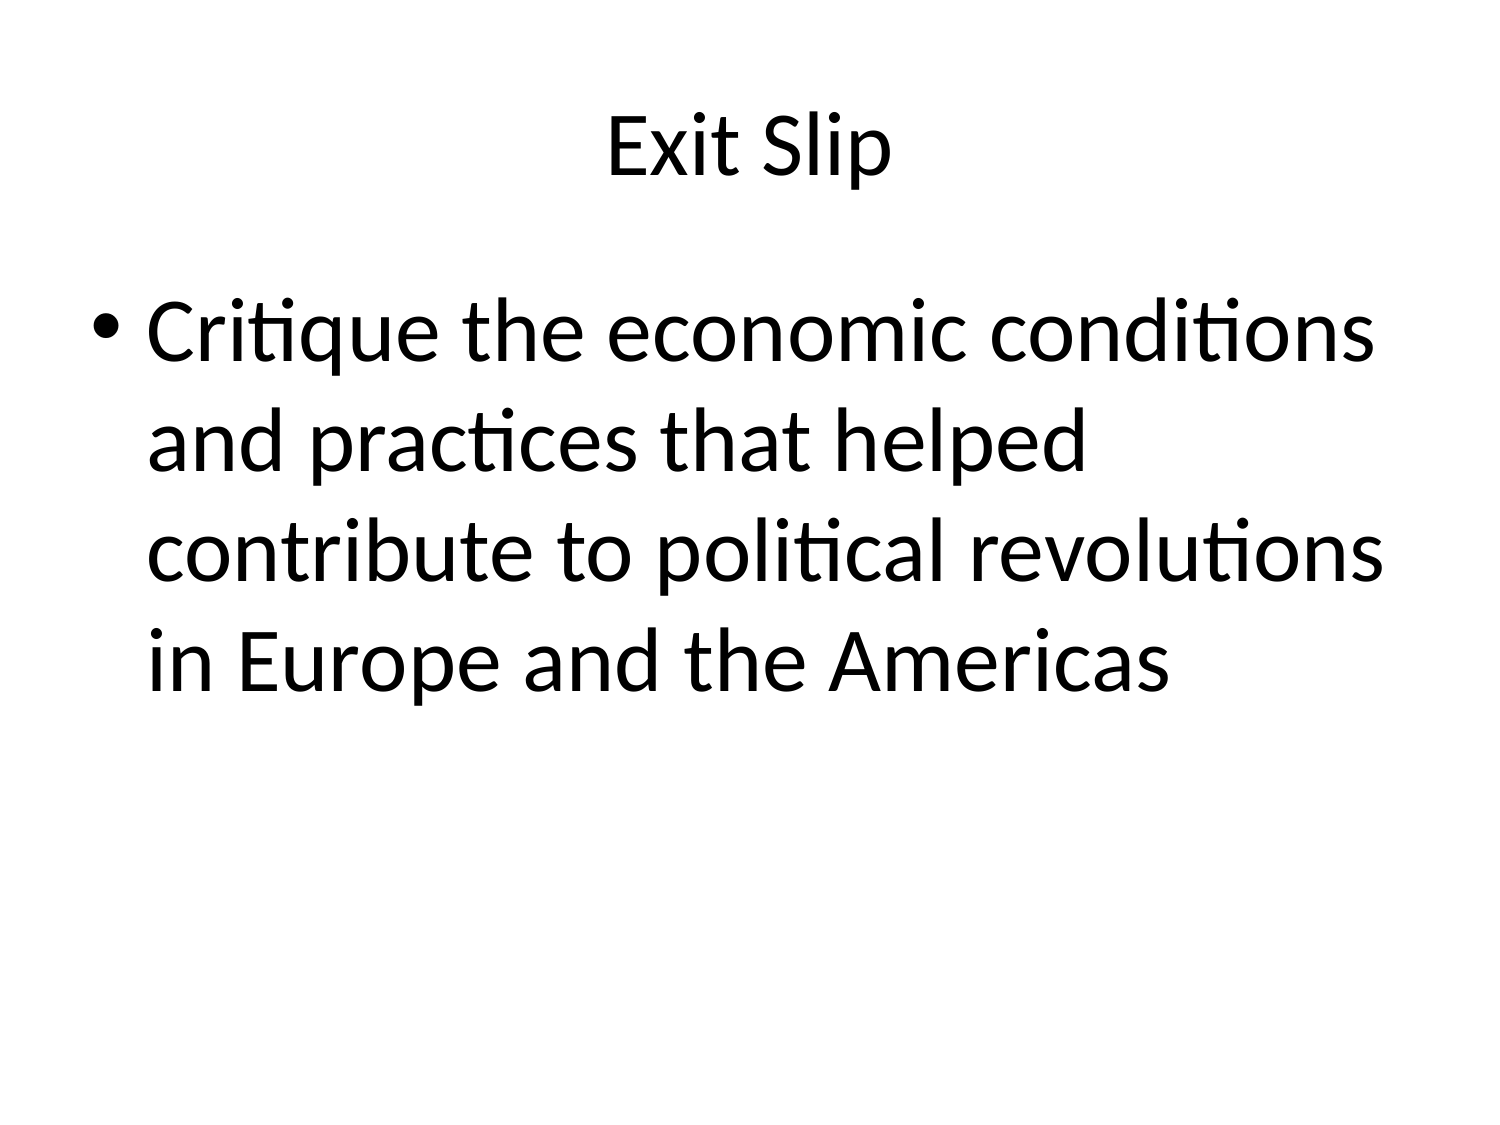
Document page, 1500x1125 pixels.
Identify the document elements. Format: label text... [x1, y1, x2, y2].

title Exit Slip [75, 45, 1425, 233]
list Critique the economic conditions and practices that helped contribute to political revolutions in Europe and the Americas [75, 262, 1425, 1005]
